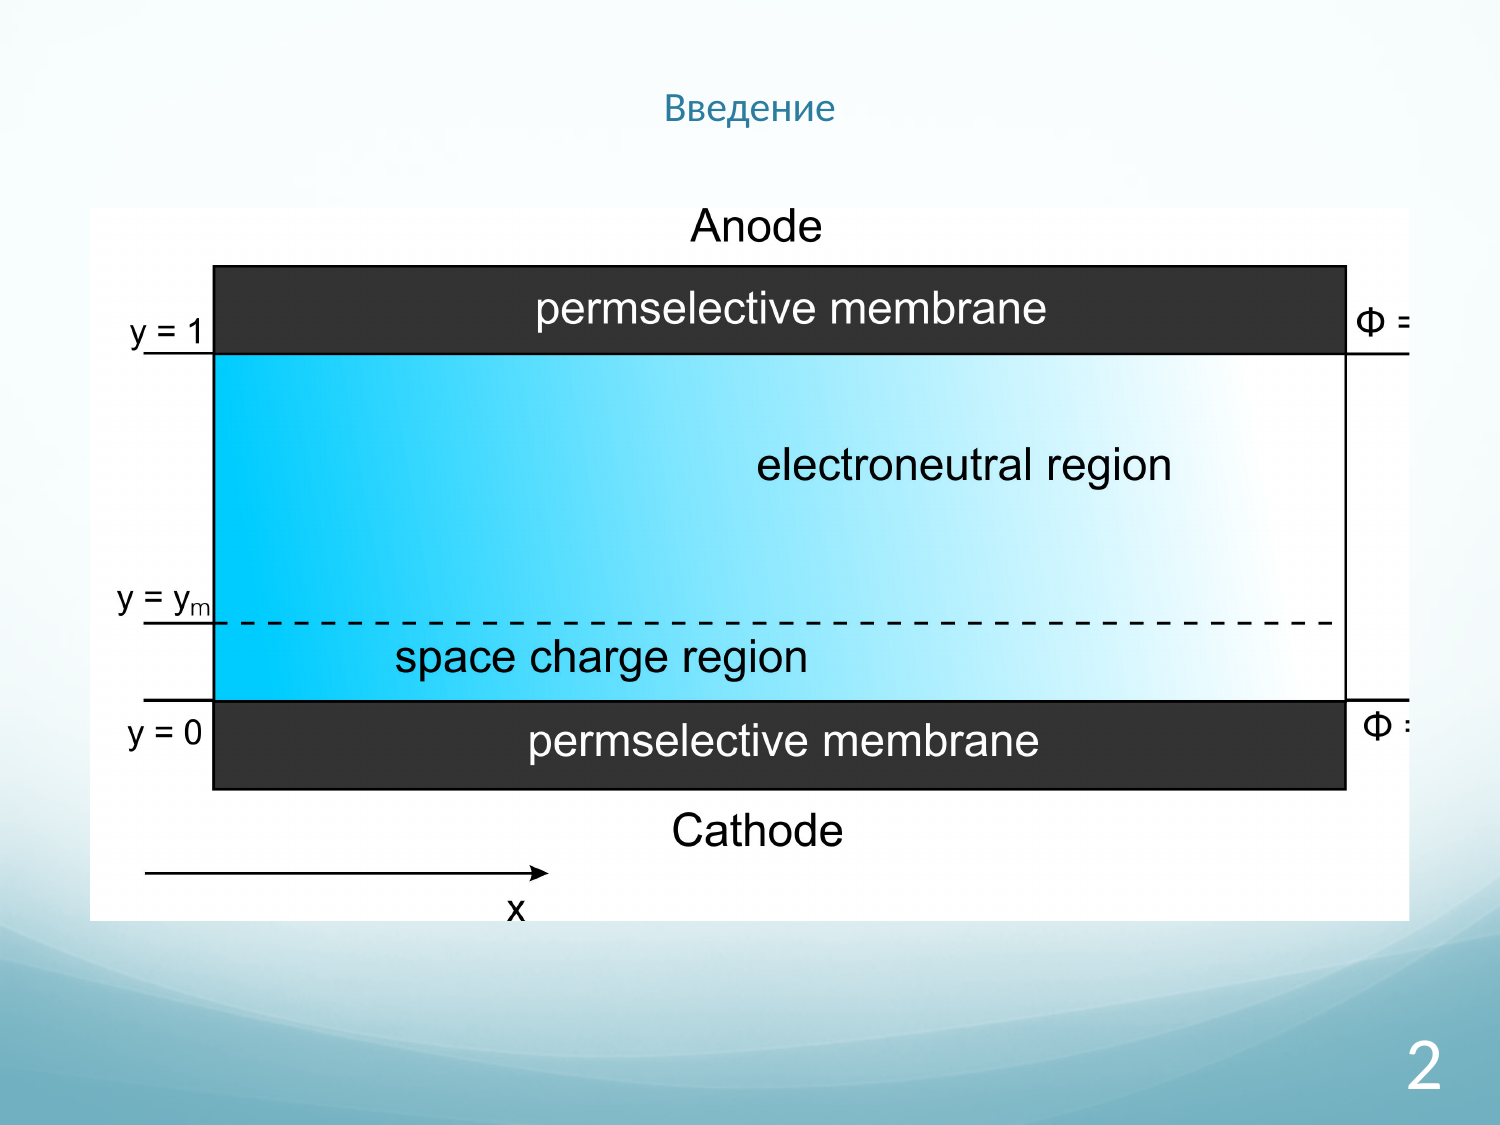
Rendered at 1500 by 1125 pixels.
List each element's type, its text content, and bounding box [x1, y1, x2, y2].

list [89, 207, 1410, 922]
title Введение [75, 45, 1425, 138]
slide_number 2 [1295, 1029, 1459, 1090]
